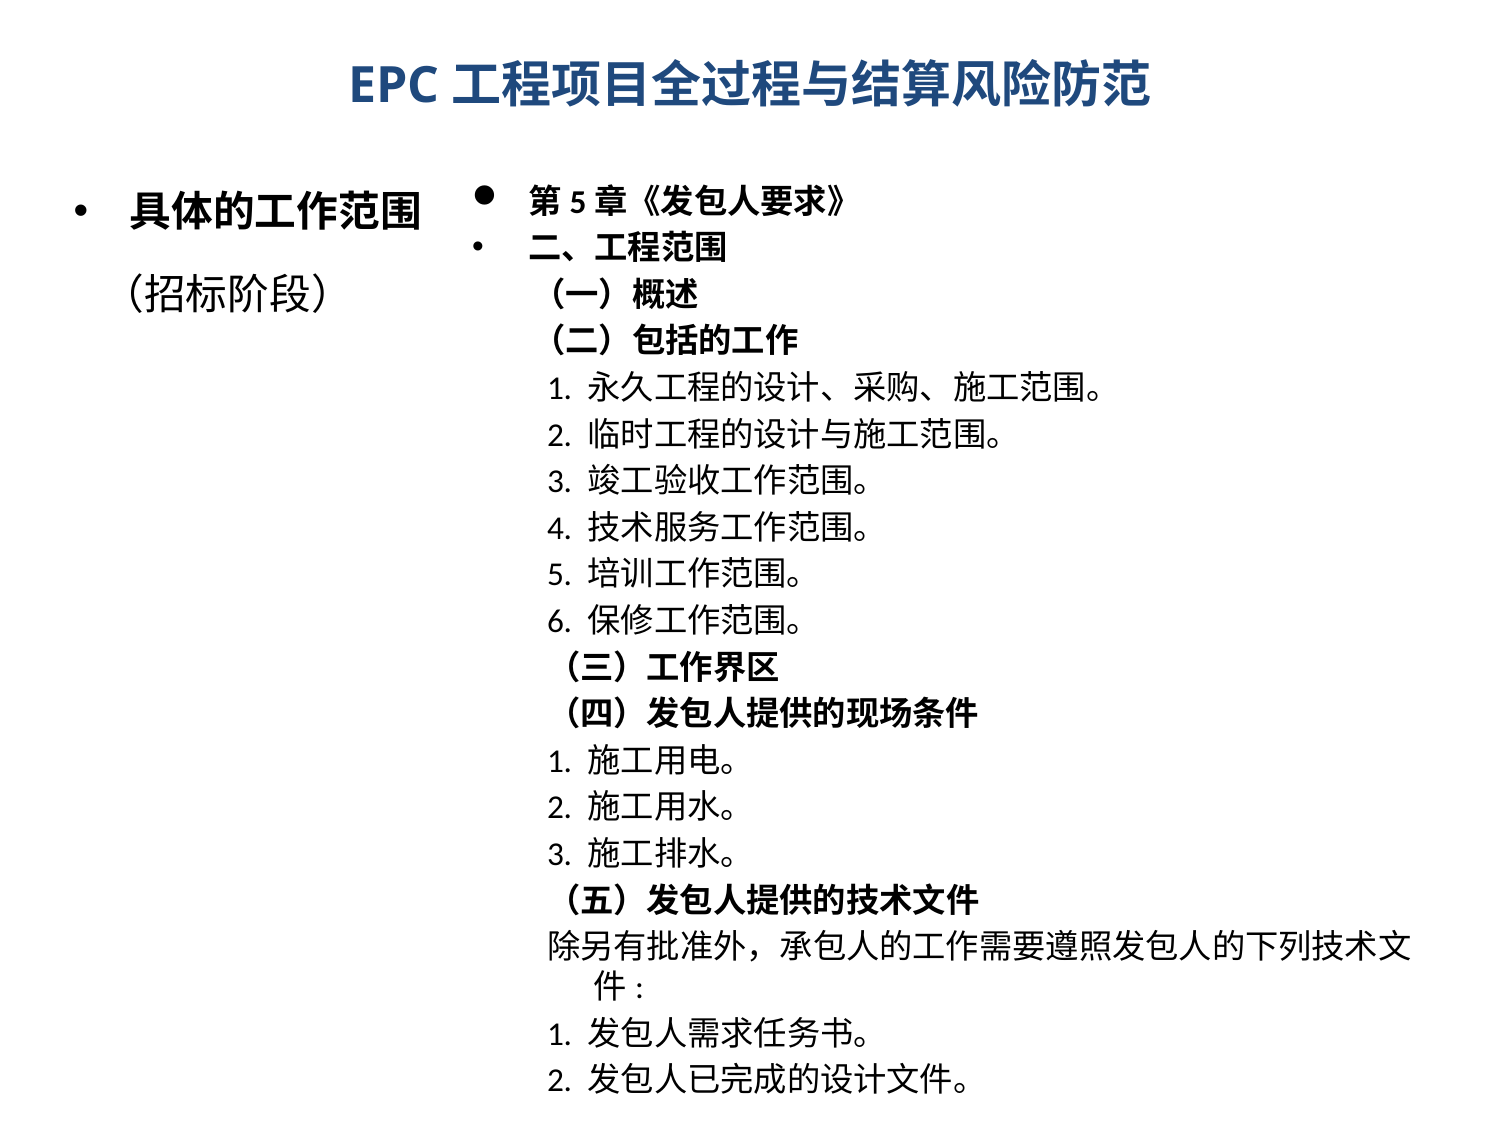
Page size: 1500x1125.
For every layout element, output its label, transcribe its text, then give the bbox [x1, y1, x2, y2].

title EPC工程项目全过程与结算风险防范 [74, 23, 1426, 141]
list 第5章《发包人要求》 二、工程范围 （一）概述 （二）包括的工作 1. 永久工程的设计、采购、施工范围。 2. 临时工程的设计与施工范围。 3. 竣工验收工作范围。 4. 技术服务工作范围。 5. 培训工作范围。 6. 保修工作范围。 （三）工作界区 （四）发包人提供的现场条件 1. 施工用电。 2. 施工用水。 3. 施工排水。 （五）发包人提供的技术文件 除另有批准外，承包人的工作需要遵照发包人的下列技术文件: 1. 发包人需求任务书。 2. 发包人已完成的设计文件。 [456, 152, 1477, 1091]
list 具体的工作范围 （招标阶段） [58, 152, 446, 1006]
